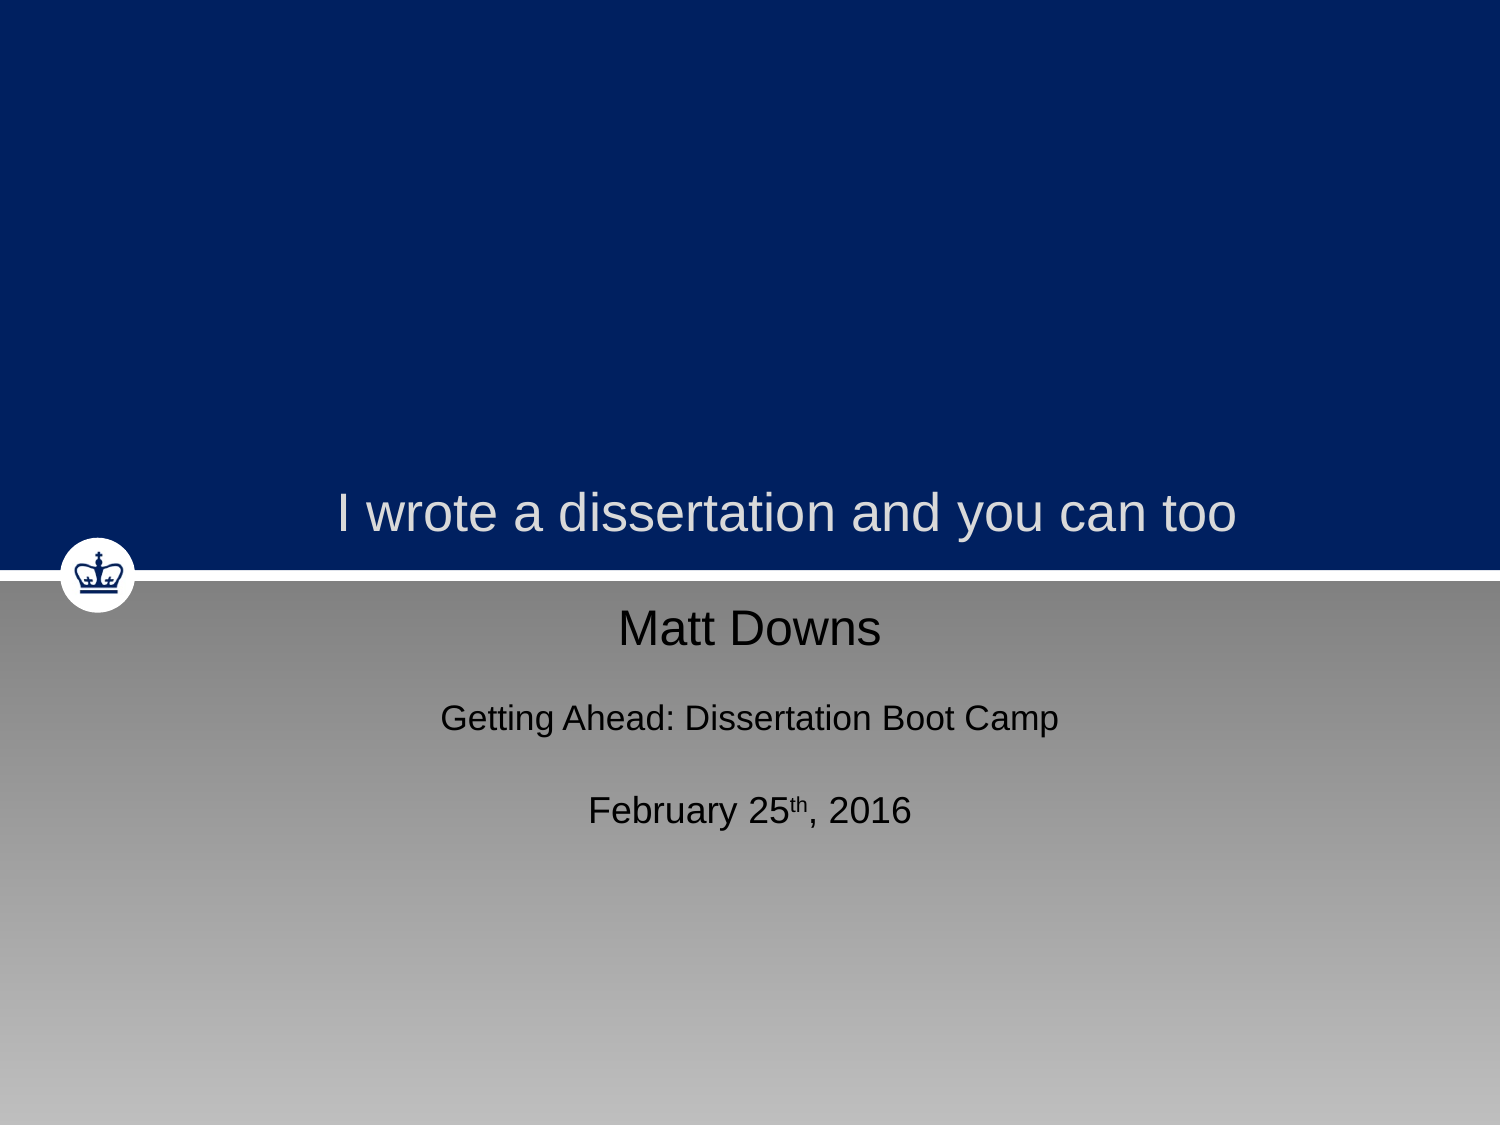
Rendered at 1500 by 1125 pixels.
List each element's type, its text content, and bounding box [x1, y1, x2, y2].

subtitle Matt Downs Getting Ahead: Dissertation Boot Camp February 25th, 2016 [0, 600, 1500, 1063]
title I wrote a dissertation and you can too [150, 45, 1425, 550]
picture [72, 550, 126, 596]
